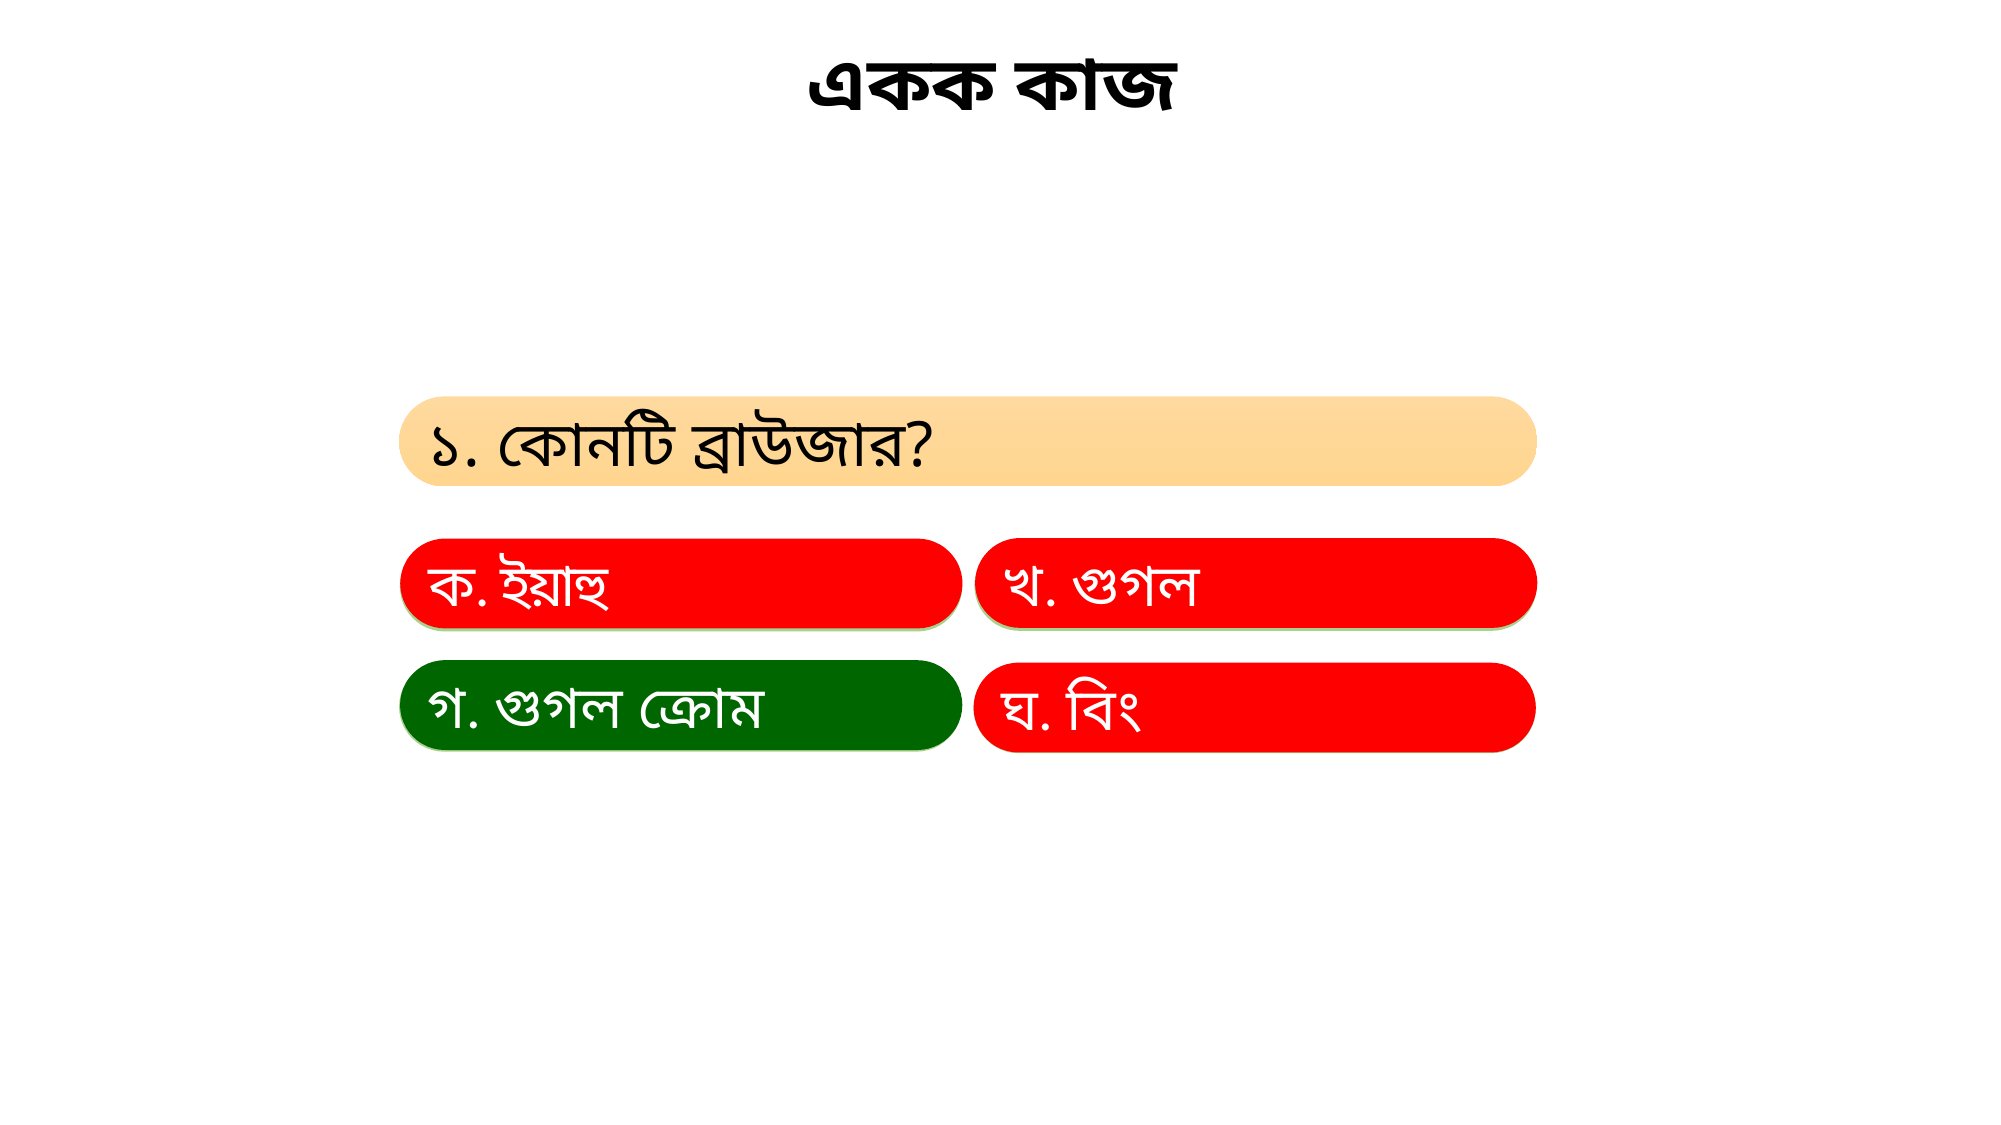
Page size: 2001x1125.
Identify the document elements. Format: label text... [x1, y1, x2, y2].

text_box ক. ইয়াহু [400, 538, 963, 629]
text_box ক. ইয়াহু [400, 592, 961, 632]
text_box ১. কোনটি ব্রাউজার? [398, 395, 1538, 487]
text_box খ. গুগল [974, 578, 1534, 631]
text_box খ. গুগল [975, 538, 1538, 628]
title একক কাজ [563, 22, 1421, 135]
text_box ঘ. বিং [973, 662, 1536, 753]
text_box গ. গুগল ক্রোম [400, 660, 963, 751]
